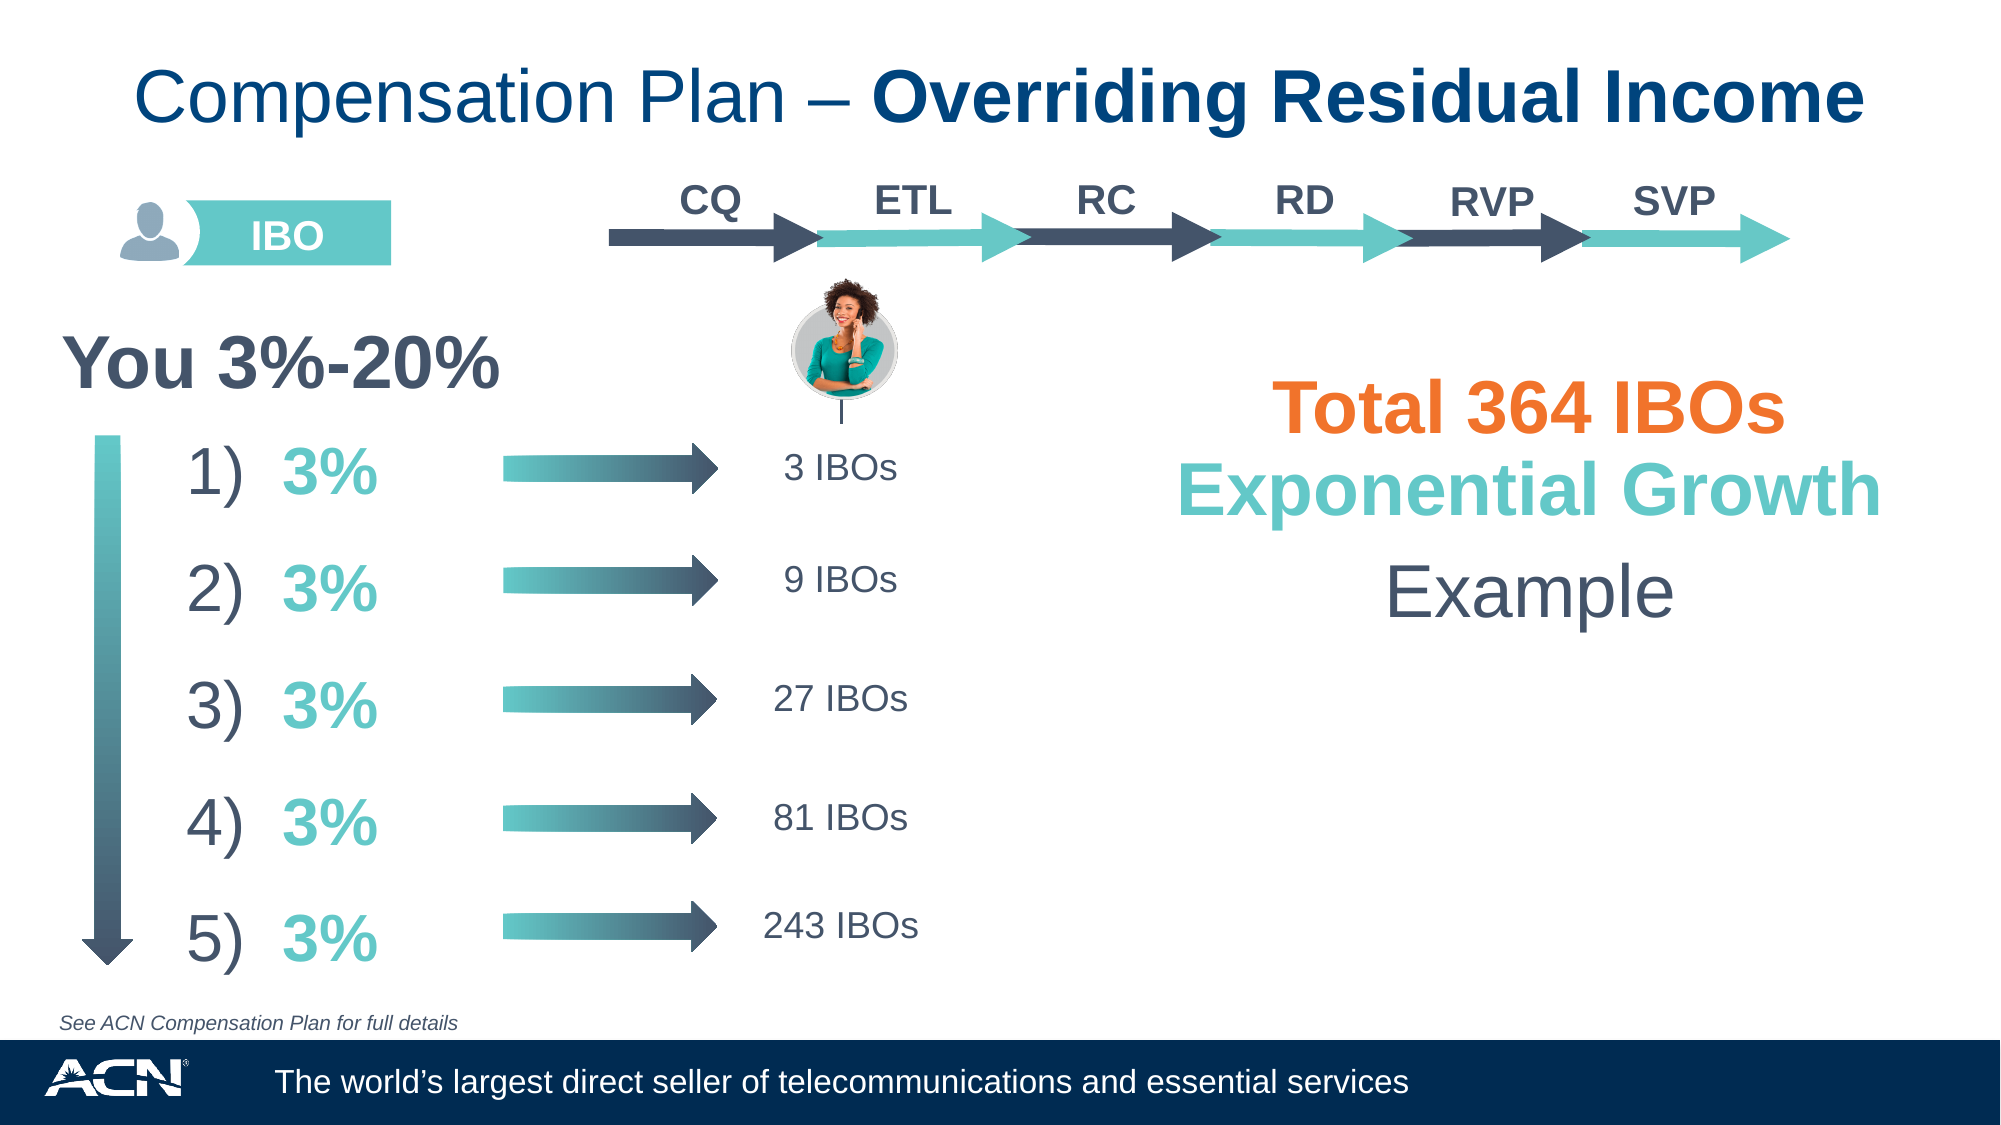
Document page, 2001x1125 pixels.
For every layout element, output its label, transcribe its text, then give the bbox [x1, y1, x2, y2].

text_box 3) 3% [171, 654, 629, 749]
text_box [784, 275, 898, 424]
text_box 5) 3% [171, 887, 629, 983]
text_box [79, 435, 136, 967]
text_box Exponential Growth Example [1142, 443, 1918, 561]
text_box RVP [1391, 178, 1594, 233]
text_box RC [1005, 178, 1208, 230]
text_box [502, 440, 720, 497]
text_box See ACN Compensation Plan for full details [44, 1002, 847, 1042]
text_box ETL [812, 178, 1015, 231]
text_box 3 IBOs [740, 435, 942, 496]
text_box Total 364 IBOs [1142, 361, 1918, 443]
text_box You 3%-20% [23, 316, 539, 435]
text_box [1032, 231, 1222, 244]
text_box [502, 784, 942, 846]
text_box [503, 546, 942, 608]
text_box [502, 665, 942, 727]
text_box CQ [610, 178, 812, 231]
text_box 4) 3% [171, 770, 436, 866]
text_box [1414, 233, 1591, 244]
text_box [608, 231, 824, 244]
text_box RD [1204, 178, 1391, 231]
text_box 2) 3% [171, 537, 629, 633]
text_box SVP [1590, 178, 1760, 232]
text_box [1590, 232, 1791, 245]
picture [44, 1059, 189, 1096]
title Compensation Plan – Overriding Residual Income [27, 19, 1973, 178]
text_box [106, 190, 392, 273]
text_box [824, 230, 1032, 244]
text_box [1222, 233, 1414, 245]
text_box 1) 3% [171, 420, 629, 516]
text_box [502, 892, 942, 954]
